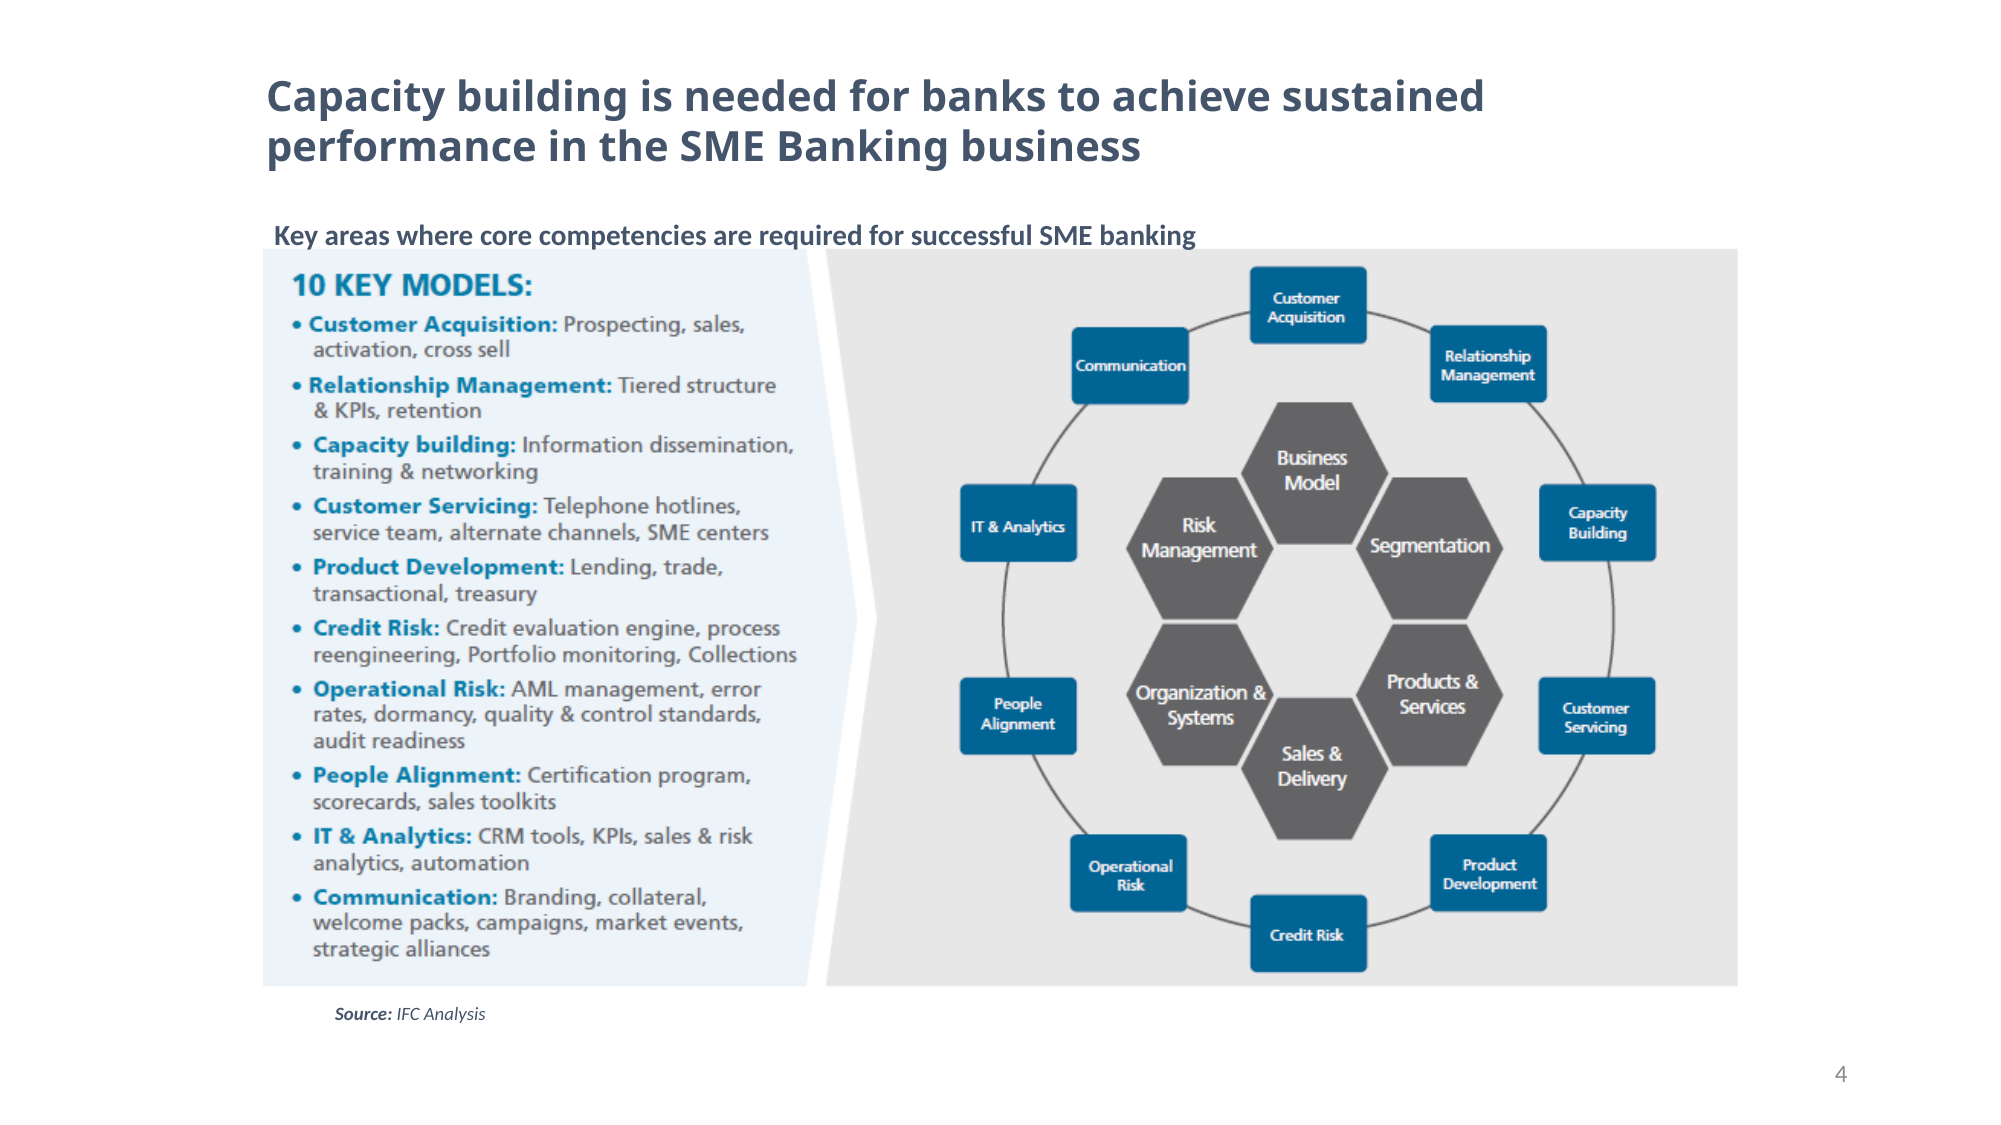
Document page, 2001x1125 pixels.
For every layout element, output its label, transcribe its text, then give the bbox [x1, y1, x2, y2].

text_box Key areas where core competencies are required for successful SME banking [259, 208, 1212, 259]
picture [263, 246, 1741, 988]
slide_number 4 [1412, 1042, 1863, 1103]
text_box Capacity building is needed for banks to achieve sustained performance in the SME Banking business [251, 60, 1726, 180]
text_box Source: IFC Analysis [320, 994, 501, 1032]
